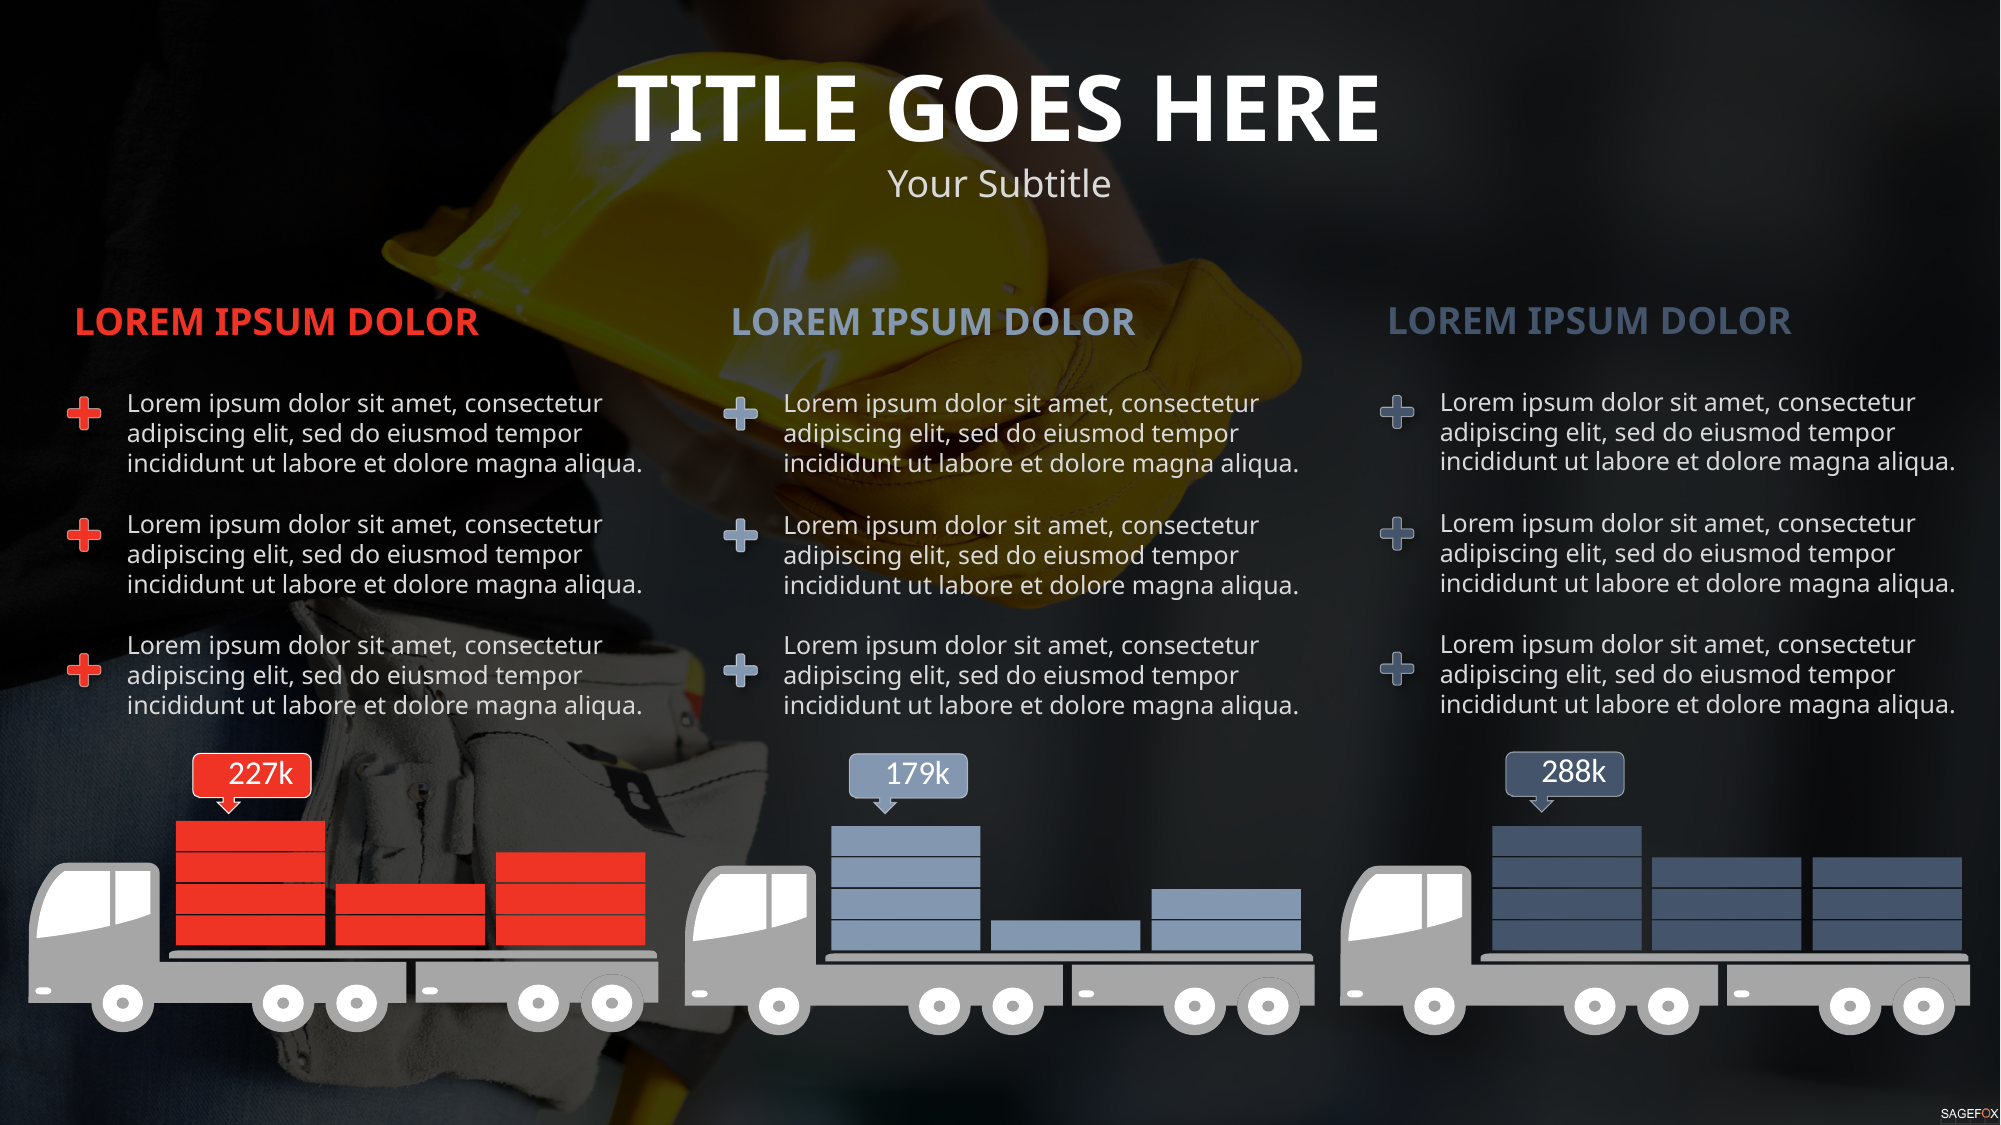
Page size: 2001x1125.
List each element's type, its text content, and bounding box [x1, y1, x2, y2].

text_box Lorem ipsum dolor sit amet, consectetur adipiscing elit, sed do eiusmod tempor incididunt ut labore et dolore magna aliqua. [116, 504, 670, 604]
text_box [1505, 742, 1639, 813]
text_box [684, 865, 1315, 1036]
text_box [1340, 865, 1971, 1036]
text_box Lorem ipsum dolor sit amet, consectetur adipiscing elit, sed do eiusmod tempor incididunt ut labore et dolore magna aliqua. [1429, 623, 1983, 724]
text_box LOREM IPSUM DOLOR [1372, 289, 1832, 349]
text_box [723, 518, 758, 552]
text_box [1492, 857, 1642, 865]
text_box Lorem ipsum dolor sit amet, consectetur adipiscing elit, sed do eiusmod tempor incididunt ut labore et dolore magna aliqua. [1429, 502, 1983, 603]
text_box LOREM IPSUM DOLOR [59, 290, 519, 351]
text_box [175, 852, 326, 862]
text_box [1380, 395, 1414, 429]
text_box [28, 862, 659, 1033]
text_box [67, 653, 101, 687]
text_box Lorem ipsum dolor sit amet, consectetur adipiscing elit, sed do eiusmod tempor incididunt ut labore et dolore magna aliqua. [116, 624, 670, 725]
text_box [175, 820, 326, 851]
text_box [723, 397, 758, 431]
text_box Lorem ipsum dolor sit amet, consectetur adipiscing elit, sed do eiusmod tempor incididunt ut labore et dolore magna aliqua. [773, 624, 1327, 725]
picture [0, 0, 2001, 1125]
text_box [831, 826, 981, 856]
text_box Lorem ipsum dolor sit amet, consectetur adipiscing elit, sed do eiusmod tempor incididunt ut labore et dolore magna aliqua. [773, 504, 1327, 605]
text_box Lorem ipsum dolor sit amet, consectetur adipiscing elit, sed do eiusmod tempor incididunt ut labore et dolore magna aliqua. [1429, 381, 1983, 481]
text_box [831, 857, 981, 865]
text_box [849, 744, 982, 814]
text_box [1380, 517, 1414, 551]
text_box [67, 396, 101, 430]
text_box [496, 852, 646, 862]
text_box [67, 518, 101, 552]
text_box [1492, 826, 1642, 856]
text_box TITLE GOES HERE Your Subtitle [548, 42, 1452, 212]
text_box LOREM IPSUM DOLOR [715, 290, 1175, 351]
text_box Lorem ipsum dolor sit amet, consectetur adipiscing elit, sed do eiusmod tempor incididunt ut labore et dolore magna aliqua. [116, 382, 670, 483]
text_box [1812, 857, 1962, 865]
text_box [192, 743, 326, 814]
text_box [1652, 857, 1802, 865]
text_box [1380, 652, 1414, 686]
text_box [723, 653, 758, 687]
text_box Lorem ipsum dolor sit amet, consectetur adipiscing elit, sed do eiusmod tempor incididunt ut labore et dolore magna aliqua. [773, 382, 1327, 483]
